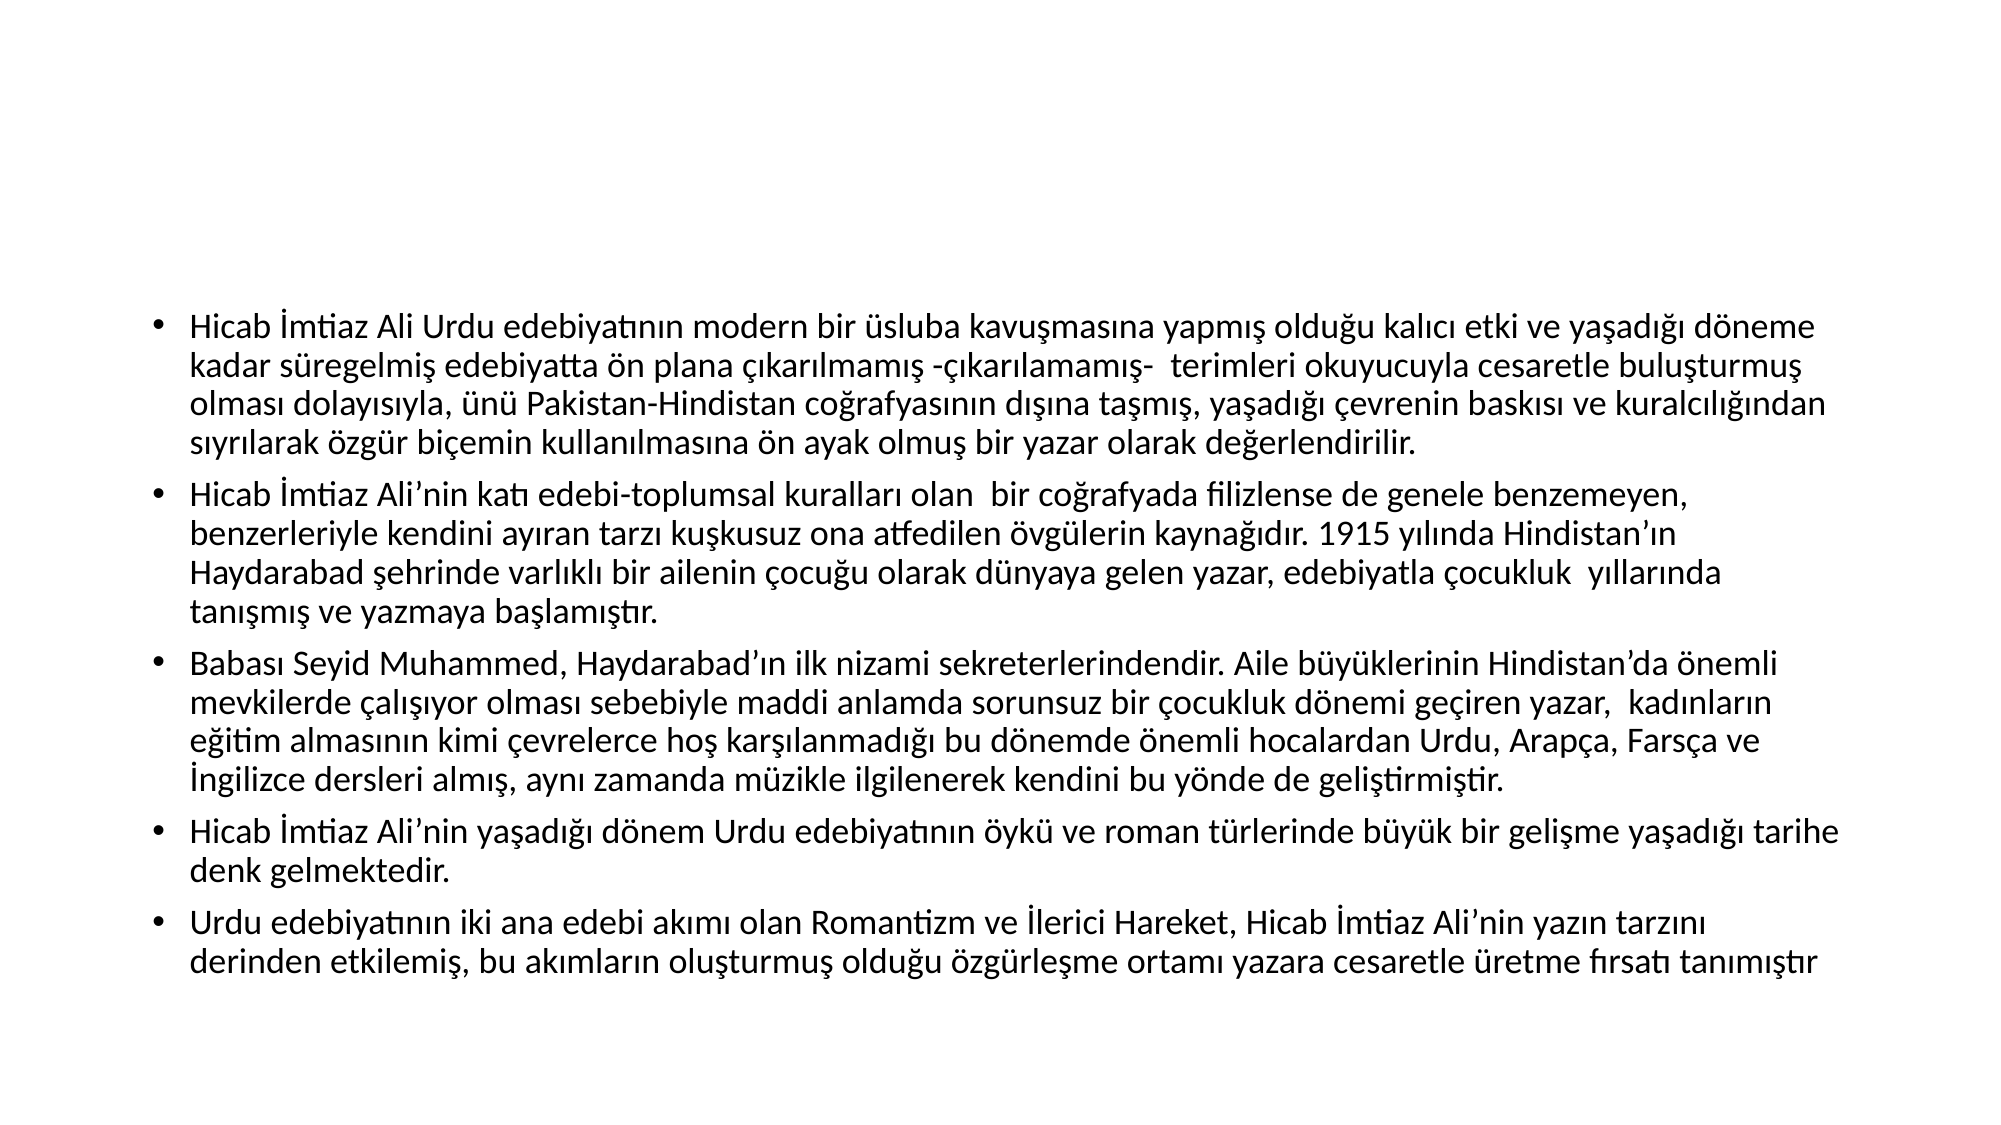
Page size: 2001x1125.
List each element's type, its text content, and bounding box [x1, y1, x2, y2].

list Hicab İmtiaz Ali Urdu edebiyatının modern bir üsluba kavuşmasına yapmış olduğu kalıcı etki ve yaşadığı döneme kadar süregelmiş edebiyatta ön plana çıkarılmamış -çıkarılamamış- terimleri okuyucuyla cesaretle buluşturmuş olması dolayısıyla, ünü Pakistan-Hindistan coğrafyasının dışına taşmış, yaşadığı çevrenin baskısı ve kuralcılığından sıyrılarak özgür biçemin kullanılmasına ön ayak olmuş bir yazar olarak değerlendirilir. Hicab İmtiaz Ali’nin katı edebi-toplumsal kuralları olan bir coğrafyada filizlense de genele benzemeyen, benzerleriyle kendini ayıran tarzı kuşkusuz ona atfedilen övgülerin kaynağıdır. 1915 yılında Hindistan’ın Haydarabad şehrinde varlıklı bir ailenin çocuğu olarak dünyaya gelen yazar, edebiyatla çocukluk yıllarında tanışmış ve yazmaya başlamıştır. Babası Seyid Muhammed, Haydarabad’ın ilk nizami sekreterlerindendir. Aile büyüklerinin Hindistan’da önemli mevkilerde çalışıyor olması sebebiyle maddi anlamda sorunsuz bir çocukluk dönemi geçiren yazar, kadınların eğitim almasının kimi çevrelerce hoş karşılanmadığı bu dönemde önemli hocalardan Urdu, Arapça, Farsça ve İngilizce dersleri almış, aynı zamanda müzikle ilgilenerek kendini bu yönde de geliştirmiştir. Hicab İmtiaz Ali’nin yaşadığı dönem Urdu edebiyatının öykü ve roman türlerinde büyük bir gelişme yaşadığı tarihe denk gelmektedir. Urdu edebiyatının iki ana edebi akımı olan Romantizm ve İlerici Hareket, Hicab İmtiaz Ali’nin yazın tarzını derinden etkilemiş, bu akımların oluşturmuş olduğu özgürleşme ortamı yazara cesaretle üretme fırsatı tanımıştır [137, 299, 1863, 1014]
